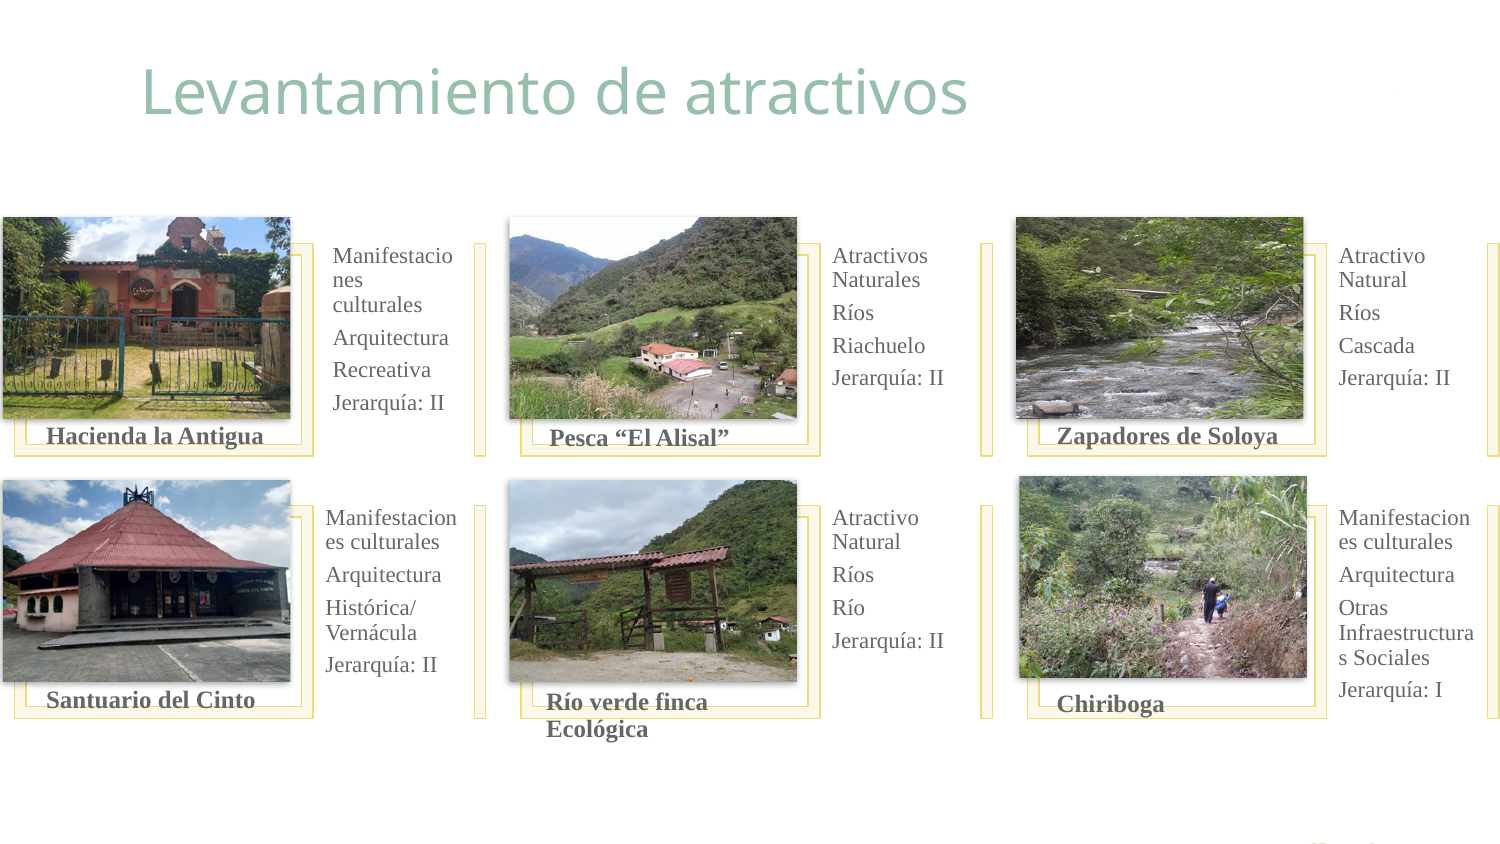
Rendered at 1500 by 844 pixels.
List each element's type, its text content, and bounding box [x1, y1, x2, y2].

title Levantamiento de atractivos [125, 0, 1381, 90]
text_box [1, 92, 1500, 844]
